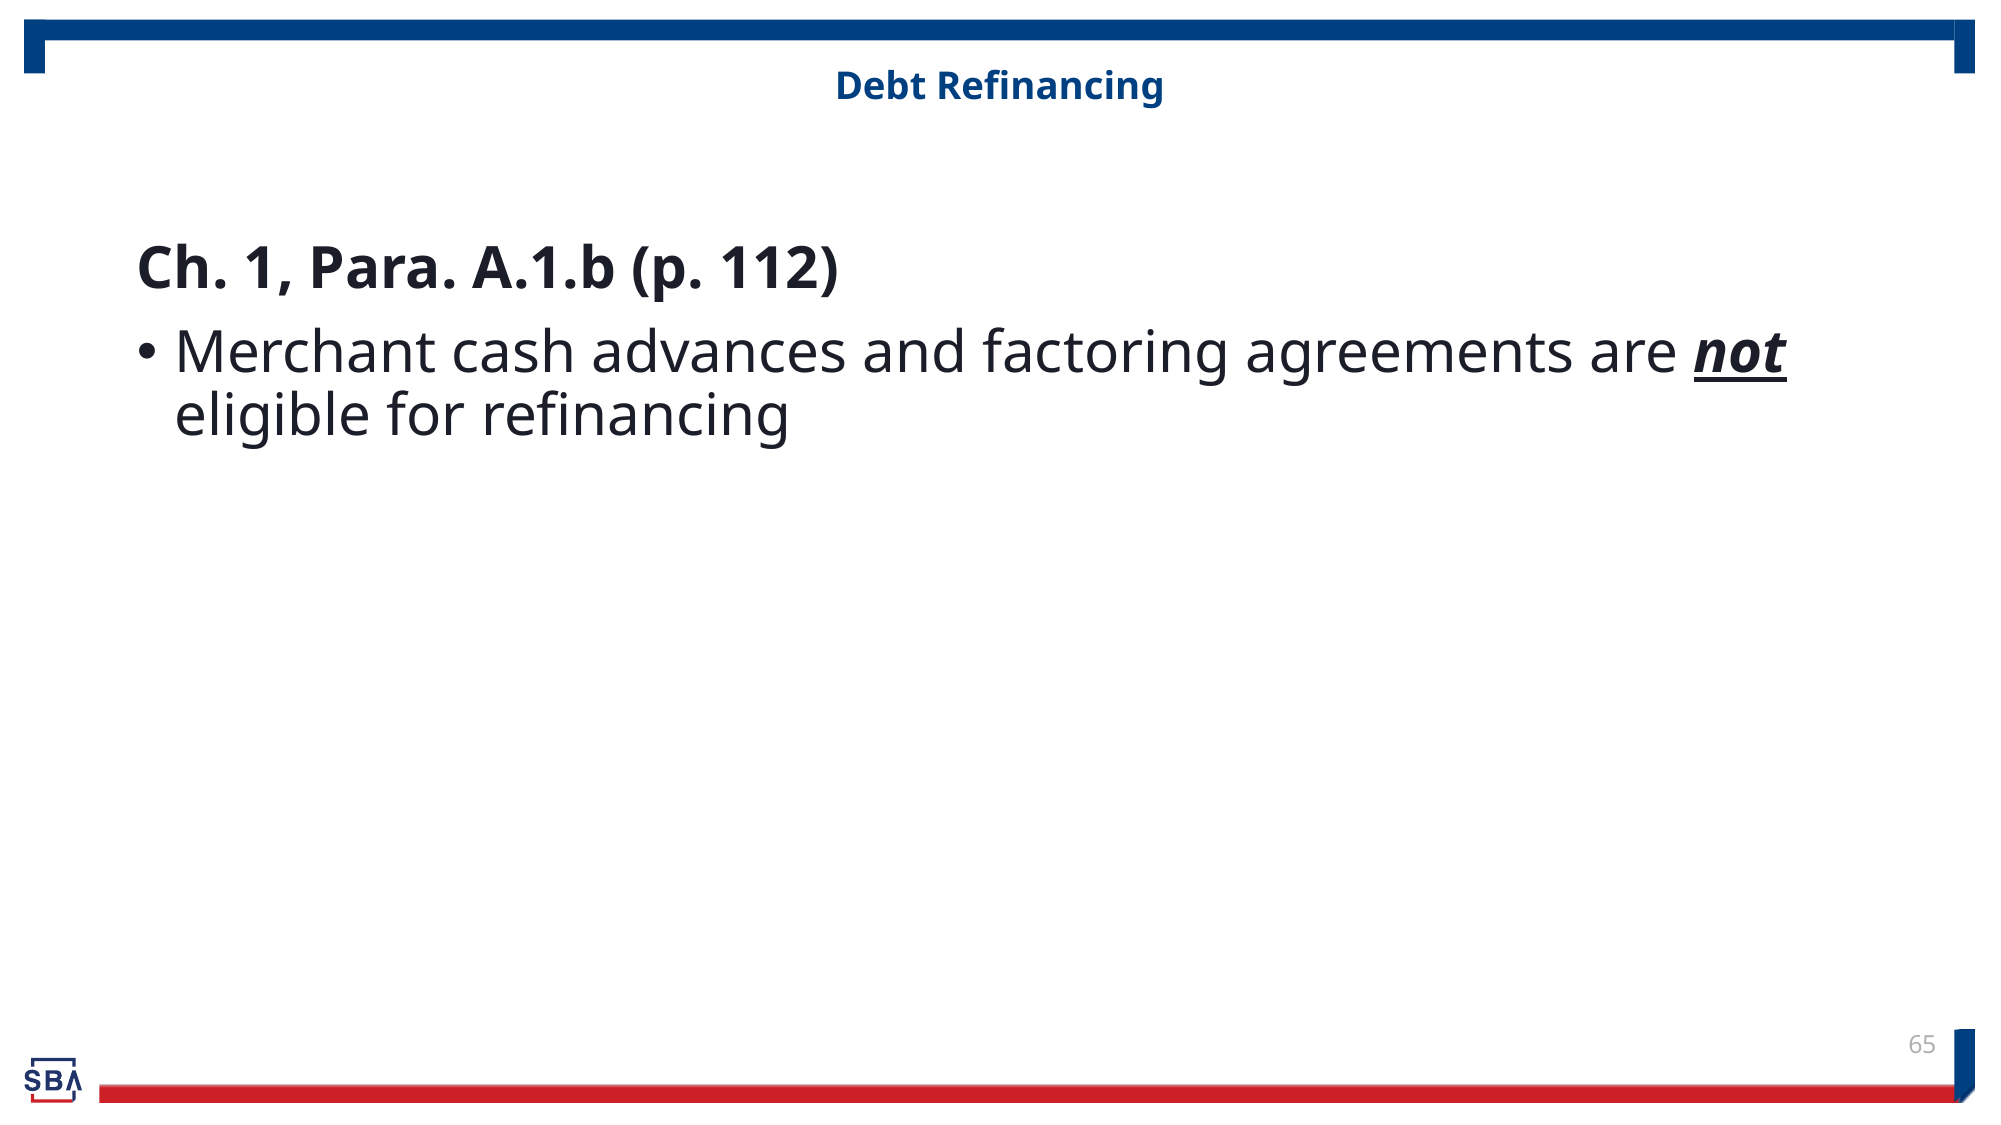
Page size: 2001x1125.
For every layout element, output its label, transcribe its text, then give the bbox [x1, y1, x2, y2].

slide_number 65 [1922, 1016, 1937, 1076]
title Debt Refinancing [99, 58, 1900, 152]
list Ch. 1, Para. A.1.b (p. 112) Merchant cash advances and factoring agreements are not eligible for refinancing [121, 231, 1922, 1080]
